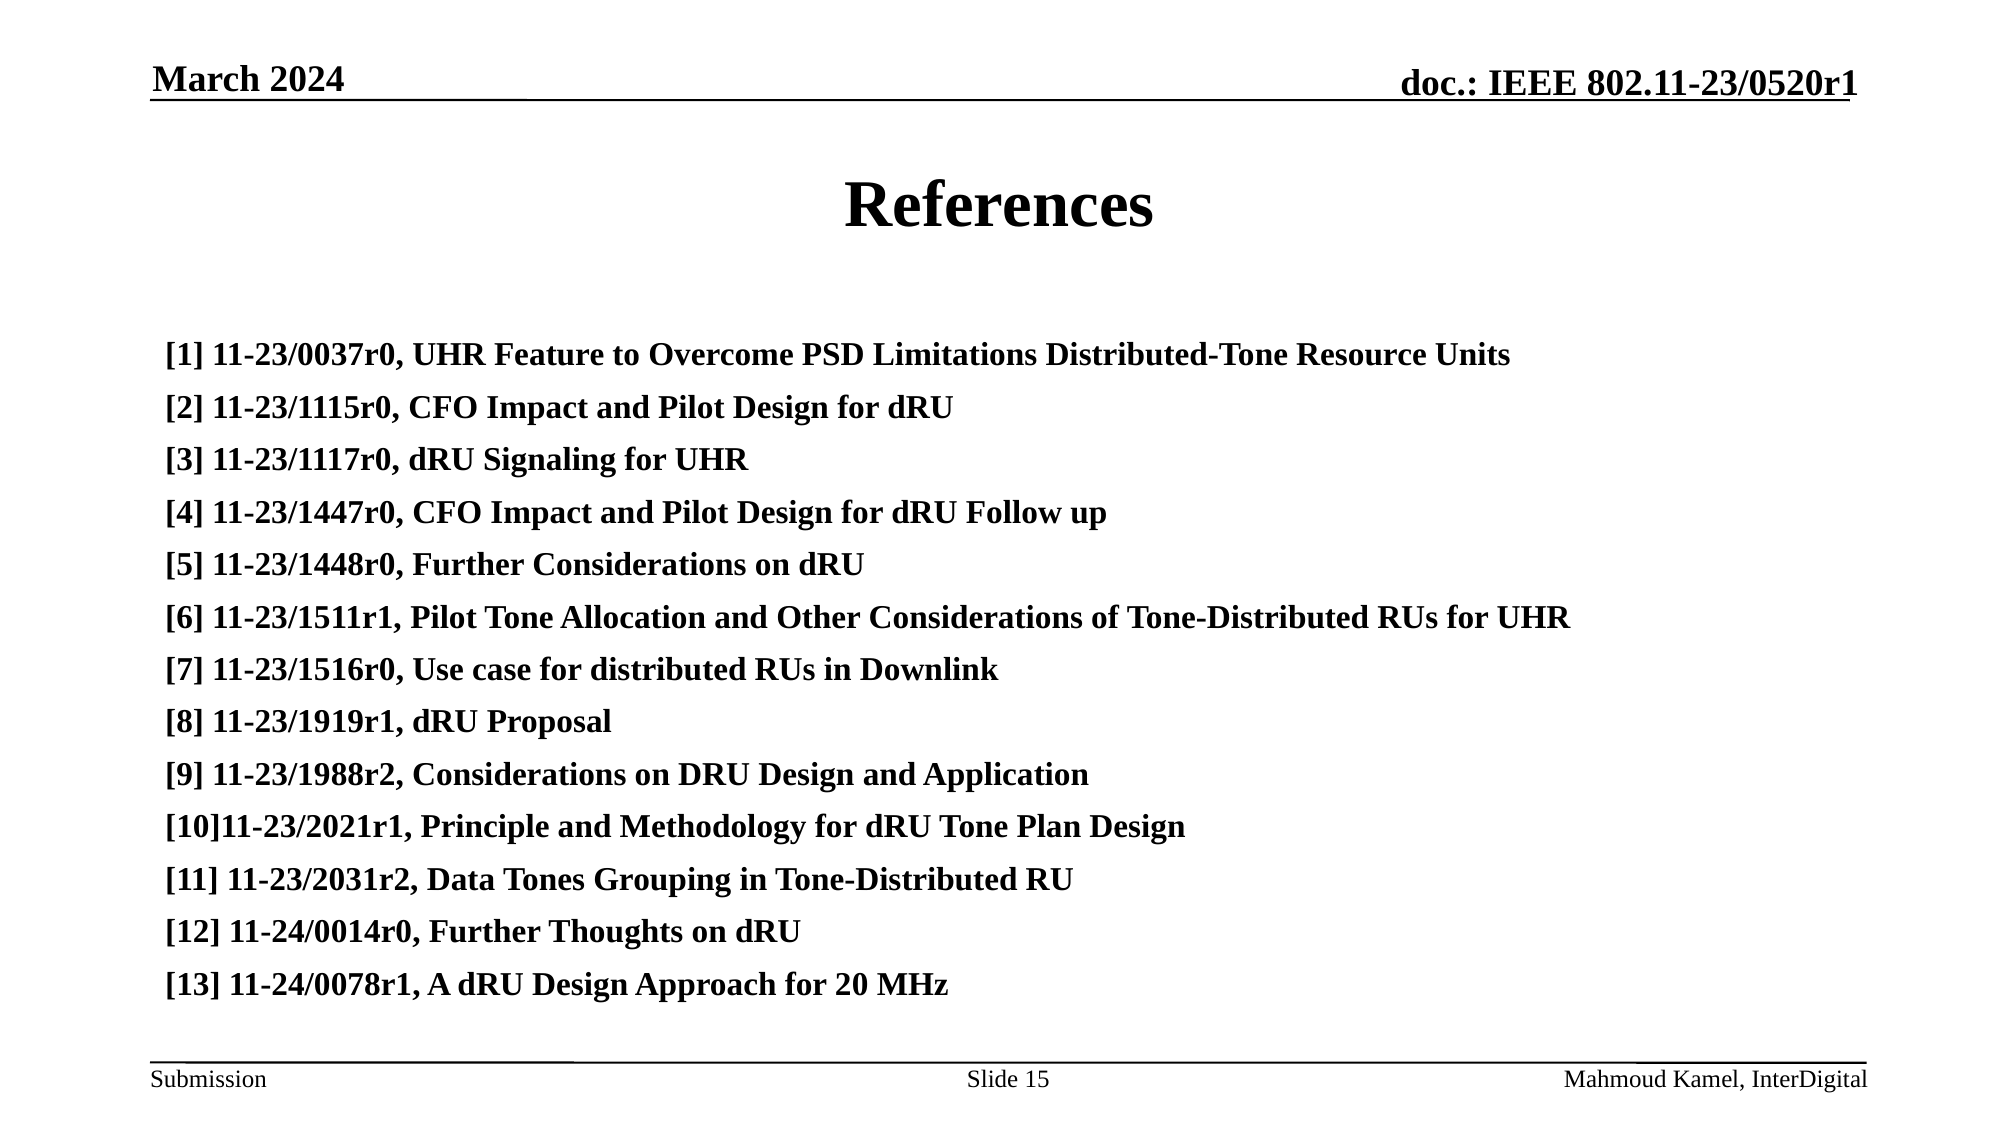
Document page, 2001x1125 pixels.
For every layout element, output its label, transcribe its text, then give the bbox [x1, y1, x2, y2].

list [1] 11-23/0037r0, UHR Feature to Overcome PSD Limitations Distributed-Tone Resource Units [2] 11-23/1115r0, CFO Impact and Pilot Design for dRU [3] 11-23/1117r0, dRU Signaling for UHR [4] 11-23/1447r0, CFO Impact and Pilot Design for dRU Follow up [5] 11-23/1448r0, Further Considerations on dRU [6] 11-23/1511r1, Pilot Tone Allocation and Other Considerations of Tone-Distributed RUs for UHR [7] 11-23/1516r0, Use case for distributed RUs in Downlink [8] 11-23/1919r1, dRU Proposal [9] 11-23/1988r2, Considerations on DRU Design and Application [10]11-23/2021r1, Principle and Methodology for dRU Tone Plan Design [11] 11-23/2031r2, Data Tones Grouping in Tone-Distributed RU [12] 11-24/0014r0, Further Thoughts on dRU [13] 11-24/0078r1, A dRU Design Approach for 20 MHz [149, 324, 1850, 1000]
title References [149, 112, 1850, 288]
slide_number Slide 15 [950, 1061, 1067, 1123]
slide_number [152, 54, 563, 100]
footer Mahmoud Kamel, InterDigital [1171, 1061, 1869, 1093]
